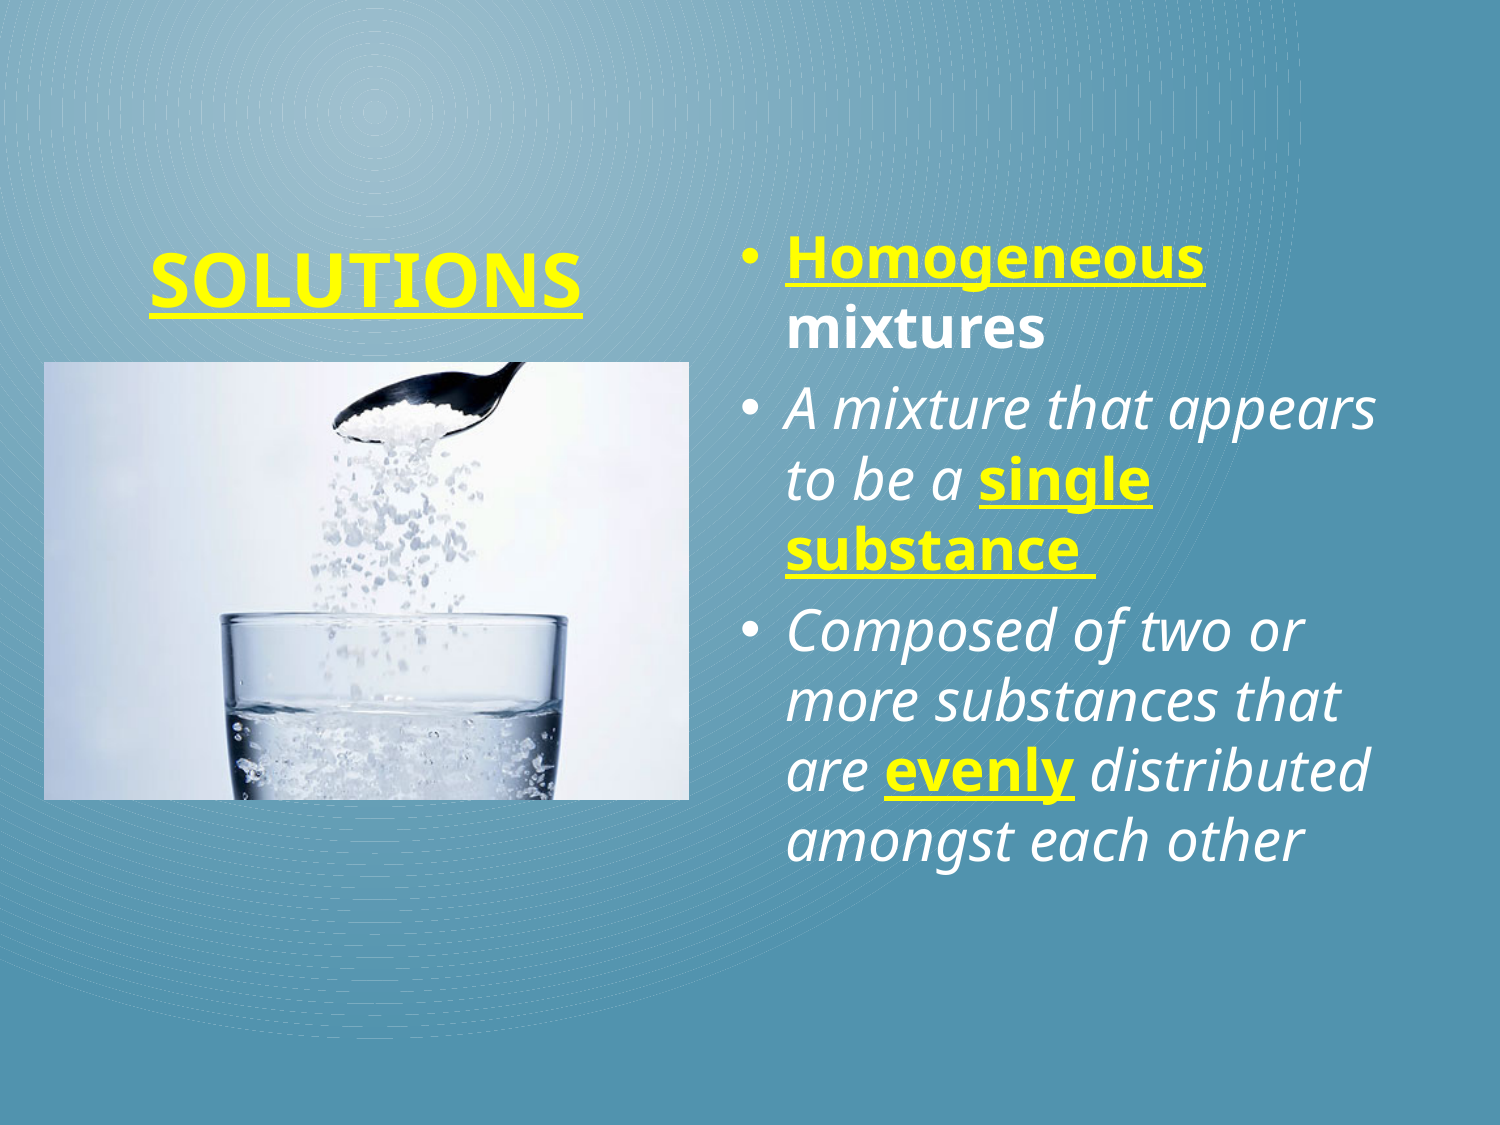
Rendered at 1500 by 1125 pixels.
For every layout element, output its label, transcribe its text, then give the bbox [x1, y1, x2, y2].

list Homogeneous mixtures A mixture that appears to be a single substance Composed of two or more substances that are evenly distributed amongst each other [725, 212, 1418, 850]
title Solutions [78, 224, 654, 359]
picture [44, 362, 689, 801]
